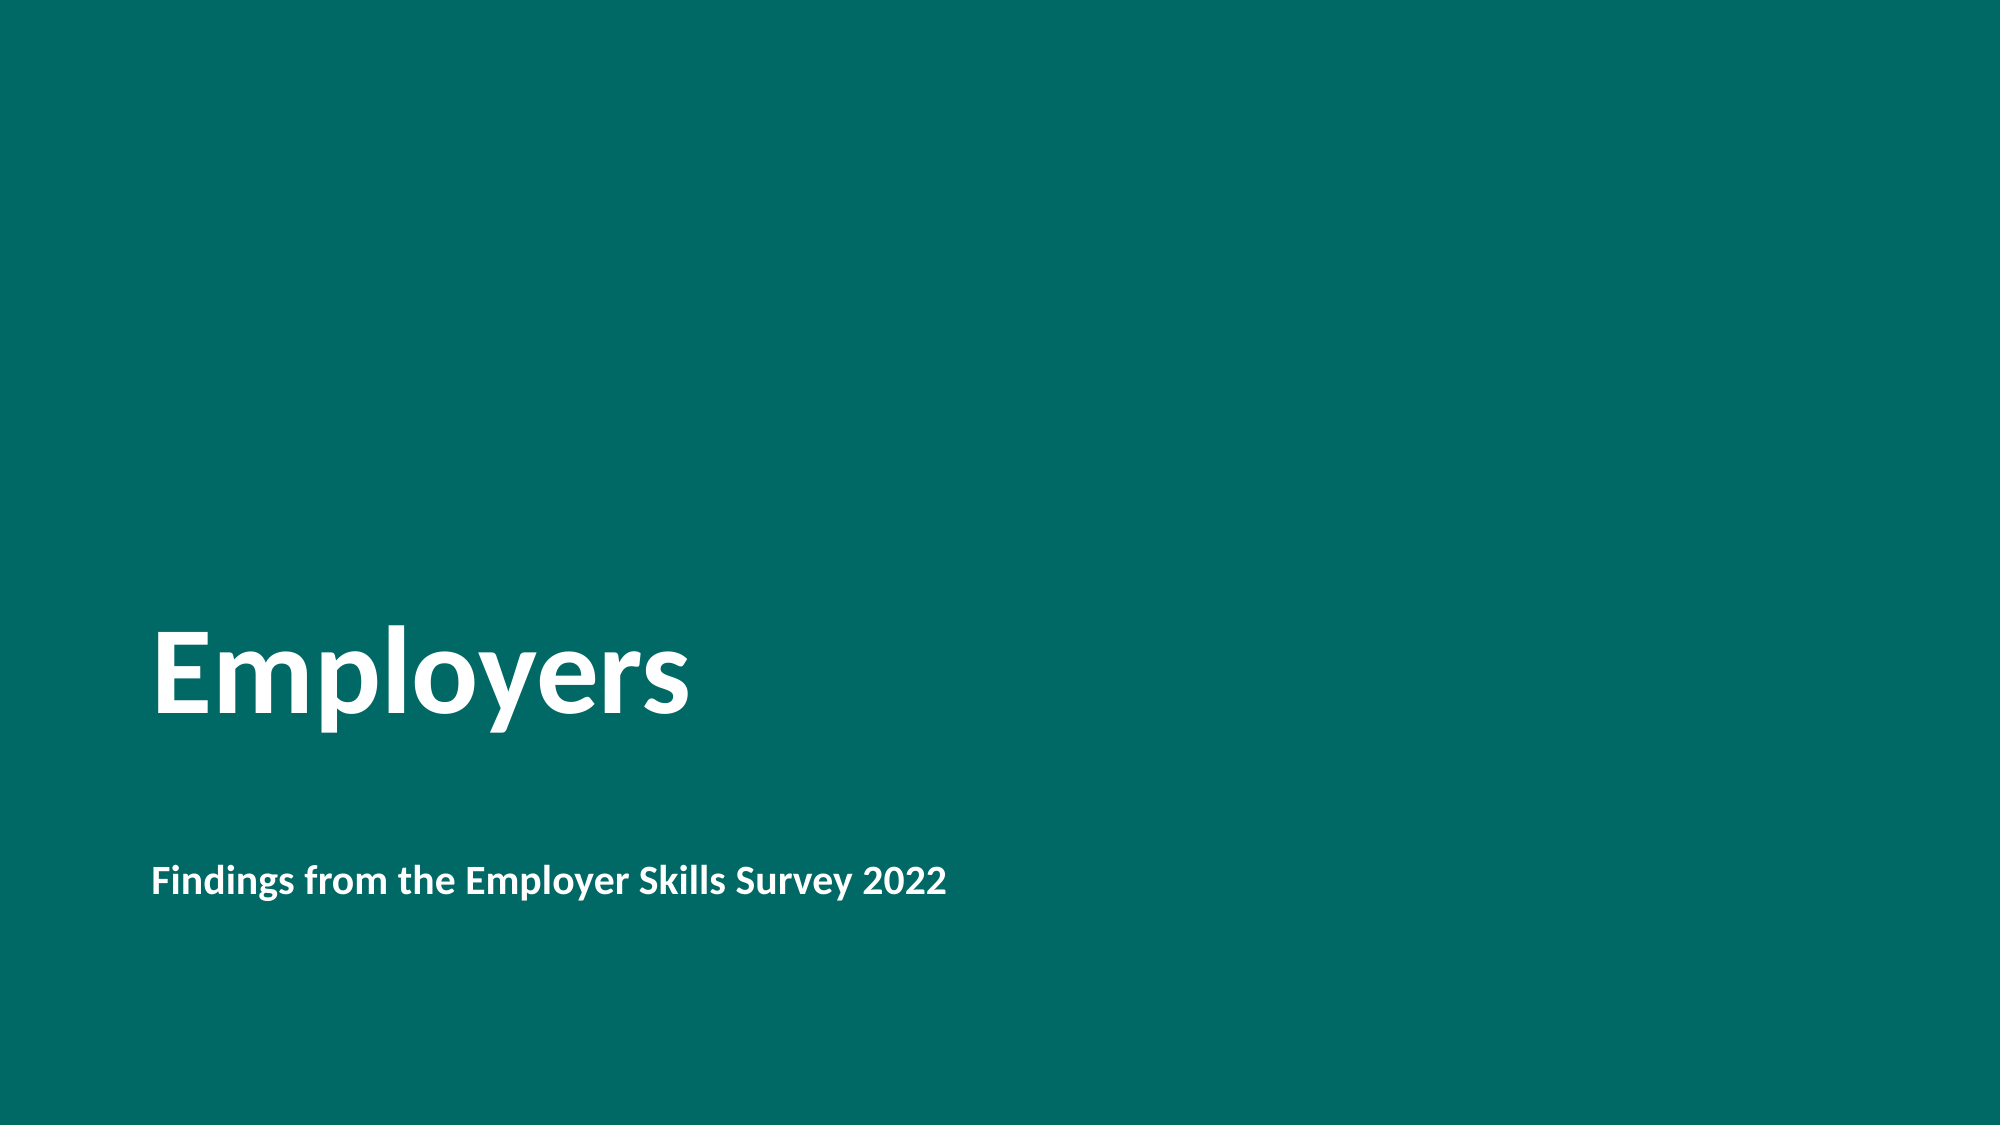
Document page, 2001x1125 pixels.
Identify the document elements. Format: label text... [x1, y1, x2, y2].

title Employers [136, 280, 1862, 748]
text_box Findings from the Employer Skills Survey 2022 [136, 748, 1862, 911]
